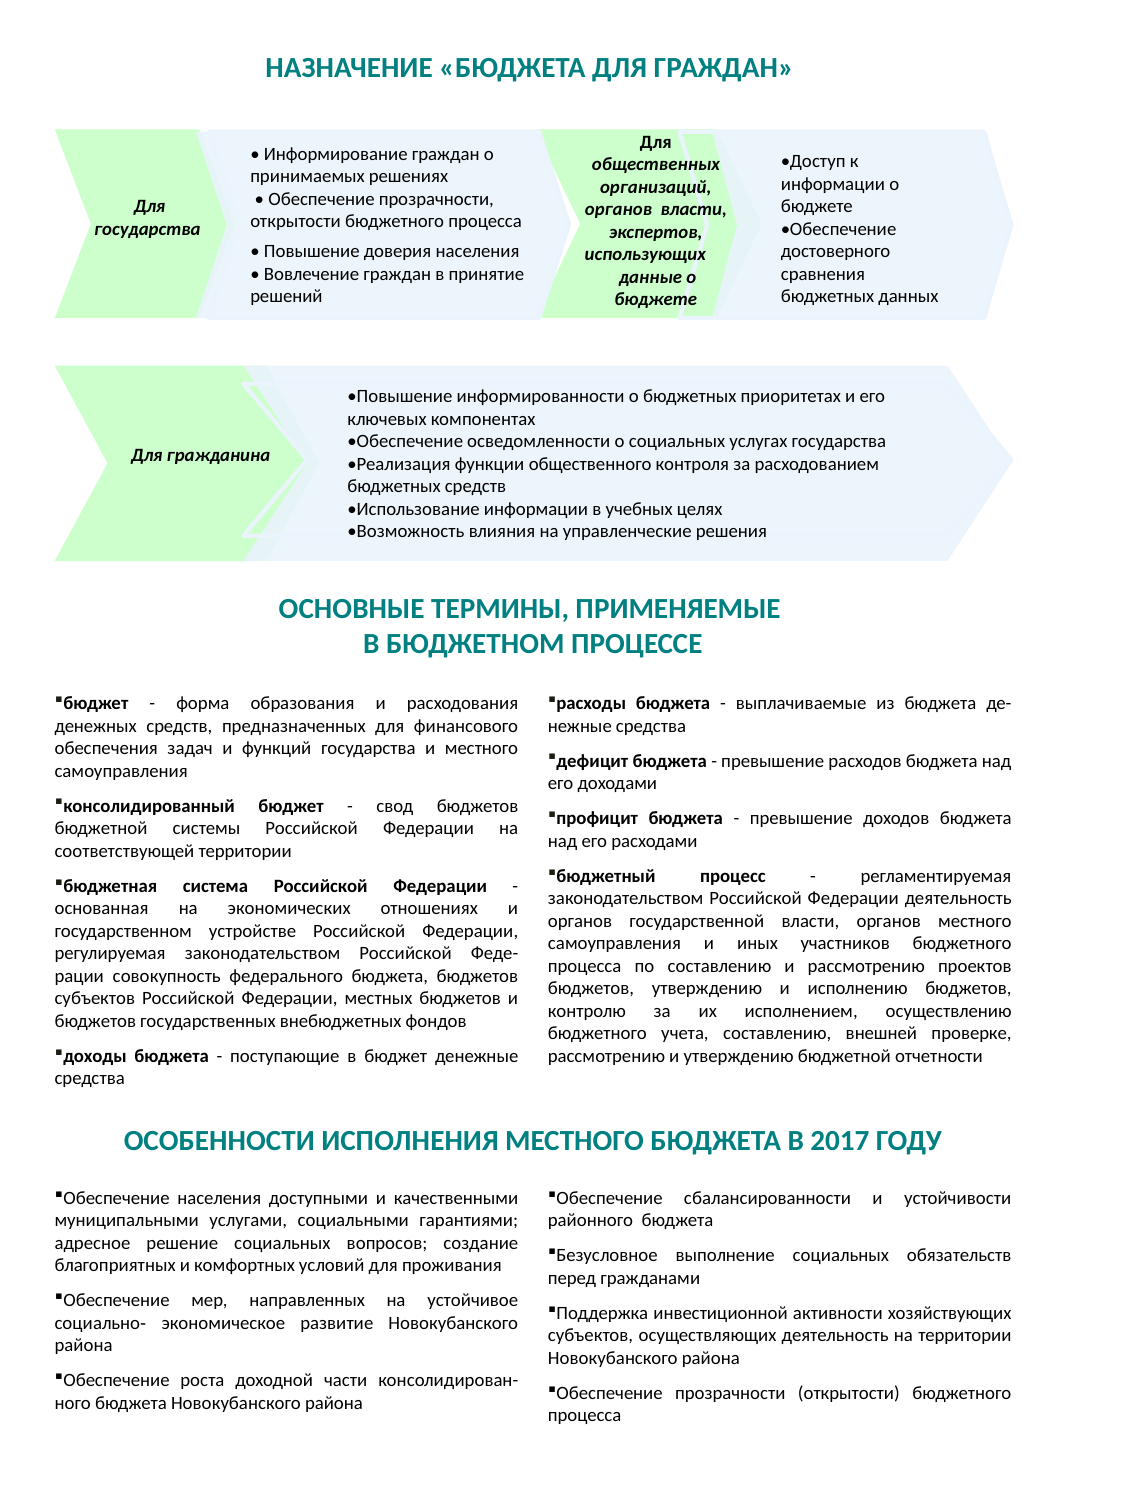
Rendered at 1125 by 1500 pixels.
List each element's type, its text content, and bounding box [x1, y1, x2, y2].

text_box бюджет - форма образования и расходования денежных средств, предназначенных для финансового обеспечения задач и функций государства и местного самоуправления консолидированный бюджет - свод бюджетов бюджетной системы Российской Федерации на соответствующей территории бюджетная система Российской Федерации - основанная на экономических отношениях и государственном устройстве Российской Федерации, регулируемая законодательством Российской Феде-рации совокупность федерального бюджета, бюджетов субъектов Российской Федерации, местных бюджетов и бюджетов государственных внебюджетных фондов доходы бюджета - поступающие в бюджет денежные средства расходы бюджета - выплачиваемые из бюджета де-нежные средства дефицит бюджета - превышение расходов бюджета над его доходами профицит бюджета - превышение доходов бюджета над его расходами бюджетный процесс - регламентируемая законодательством Российской Федерации деятельность органов государственной власти, органов местного самоуправления и иных участников бюджетного процесса по составлению и рассмотрению проектов бюджетов, утверждению и исполнению бюджетов, контролю за их исполнением, осуществлению бюджетного учета, составлению, внешней проверке, рассмотрению и утверждению бюджетной отчетности [54, 690, 1012, 1093]
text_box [570, 129, 1012, 319]
text_box НАЗНАЧЕНИЕ «БЮДЖЕТА ДЛЯ ГРАЖДАН» [54, 41, 1012, 91]
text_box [54, 129, 570, 319]
text_box Обеспечение населения доступными и качественными муниципальными услугами, социальными гарантиями; адресное решение социальных вопросов; создание благоприятных и комфортных условий для проживания Обеспечение мер, направленных на устойчивое социально‑ экономическое развитие Новокубанского района Обеспечение роста доходной части консолидирован-ного бюджета Новокубанского района Обеспечение сбалансированности и устойчивости районного бюджета Безусловное выполнение социальных обязательств перед гражданами Поддержка инвестиционной активности хозяйствующих субъектов, осуществляющих деятельность на территории Новокубанского района Обеспечение прозрачности (открытости) бюджетного процесса [54, 1185, 1012, 1428]
text_box ОСОБЕННОСТИ ИСПОЛНЕНИЯ МЕСТНОГО БЮДЖЕТА В 2017 ГОДУ [54, 1113, 1012, 1164]
text_box ОСНОВНЫЕ ТЕРМИНЫ, ПРИМЕНЯЕМЫЕ В БЮДЖЕТНОМ ПРОЦЕССЕ [54, 582, 1012, 667]
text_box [54, 365, 1012, 562]
